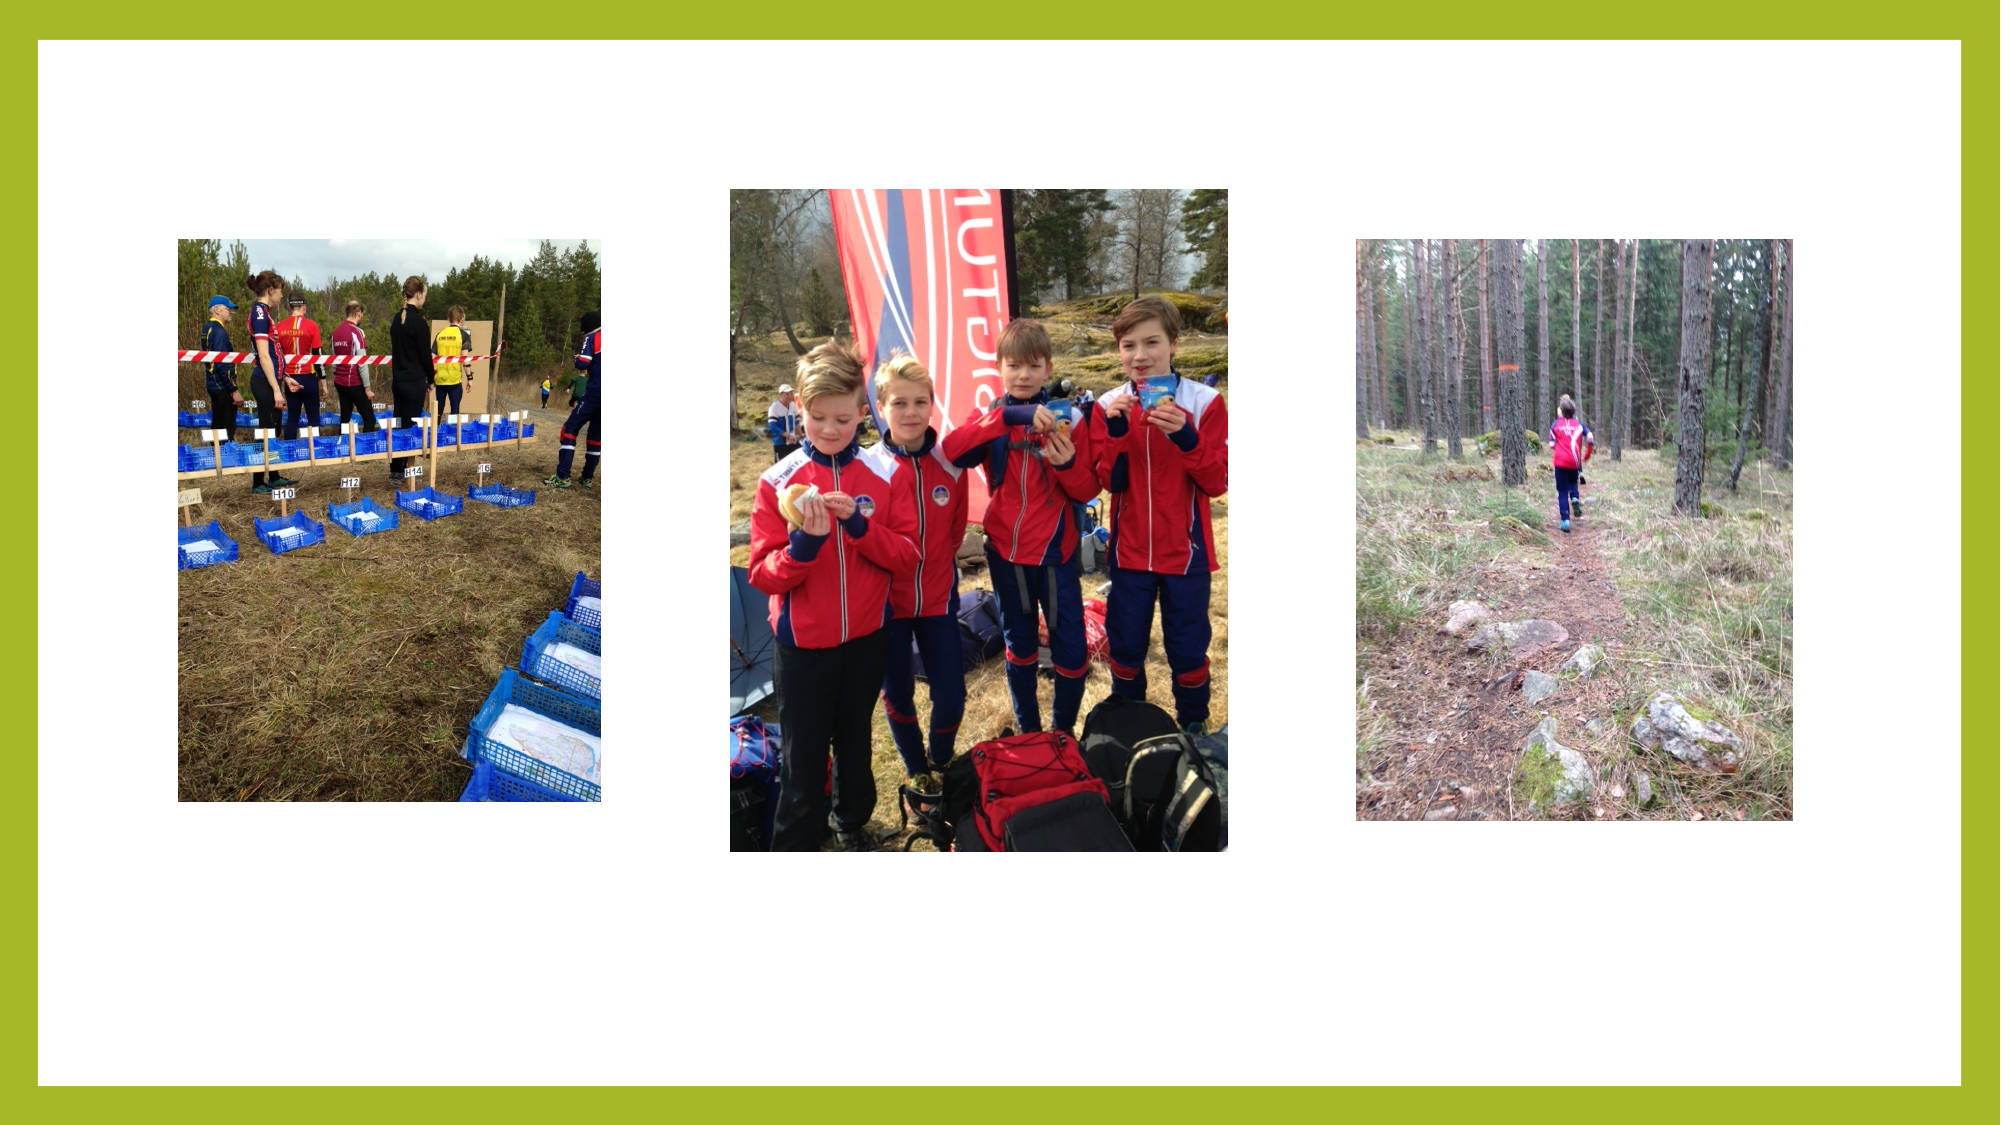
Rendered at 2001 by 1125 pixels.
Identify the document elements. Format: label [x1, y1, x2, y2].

picture [1356, 239, 1793, 821]
picture [178, 239, 601, 803]
list [729, 188, 1228, 853]
